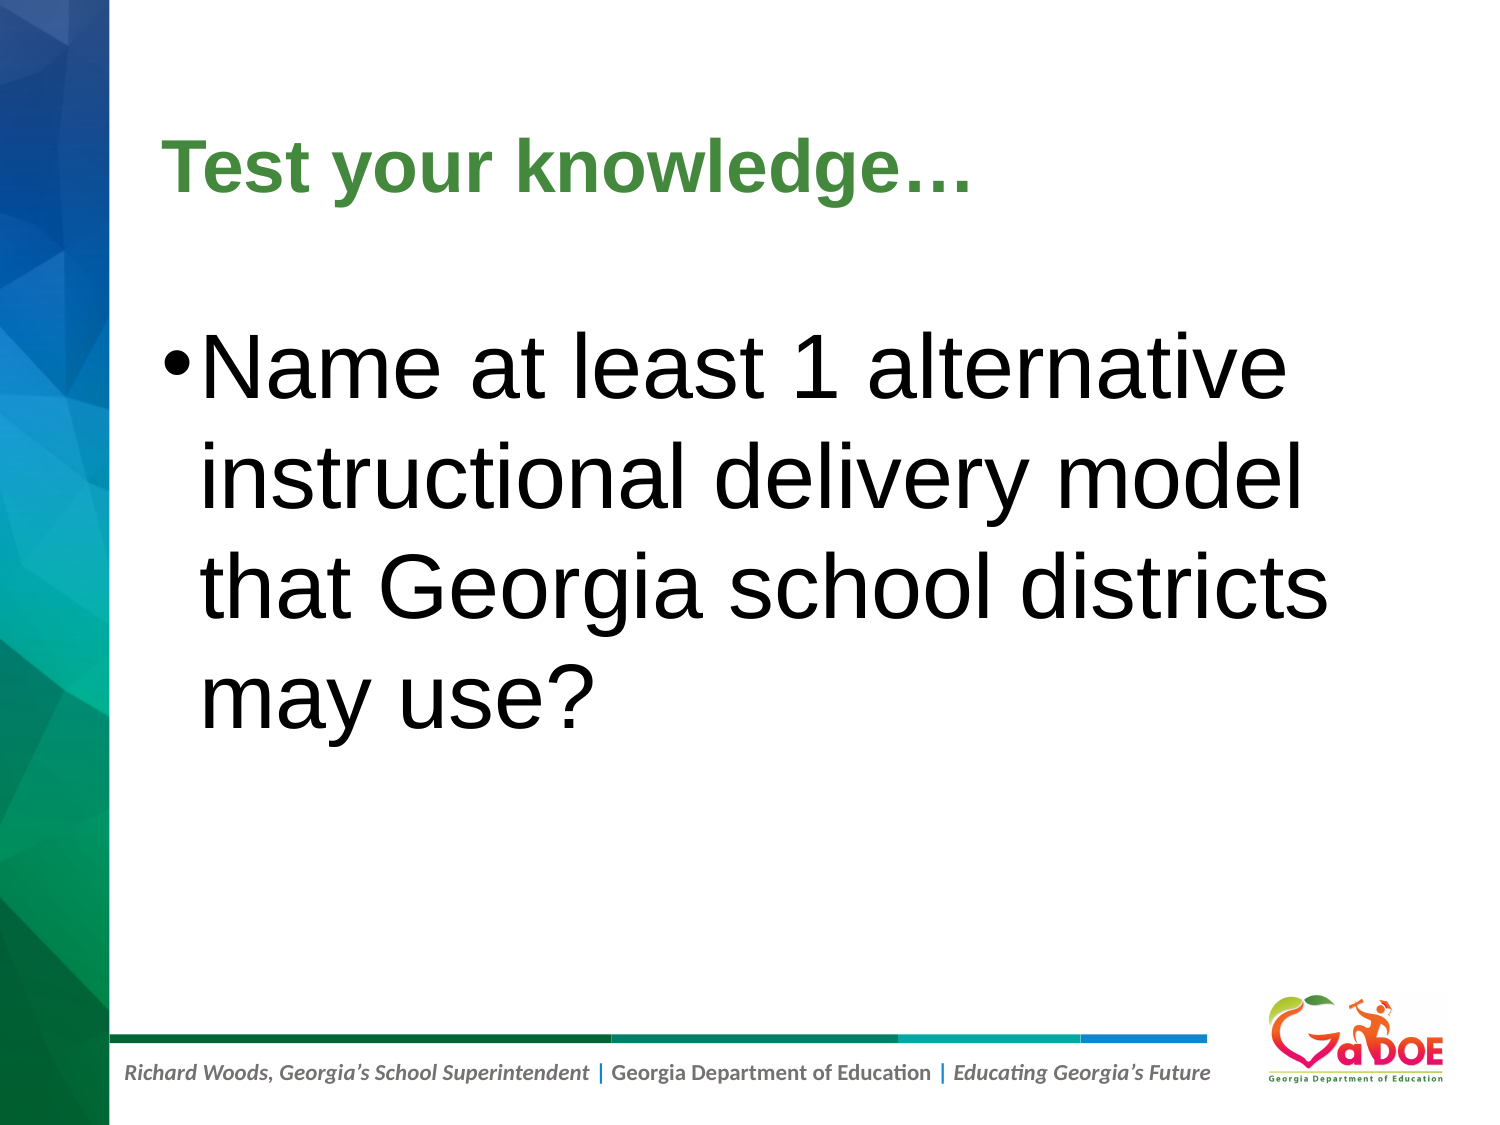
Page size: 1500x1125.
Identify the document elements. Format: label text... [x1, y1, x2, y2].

picture [1263, 987, 1447, 1089]
list Name at least 1 alternative instructional delivery model that Georgia school districts may use? [146, 299, 1441, 988]
picture [0, 0, 110, 1125]
title Test your knowledge… [146, 59, 1441, 278]
